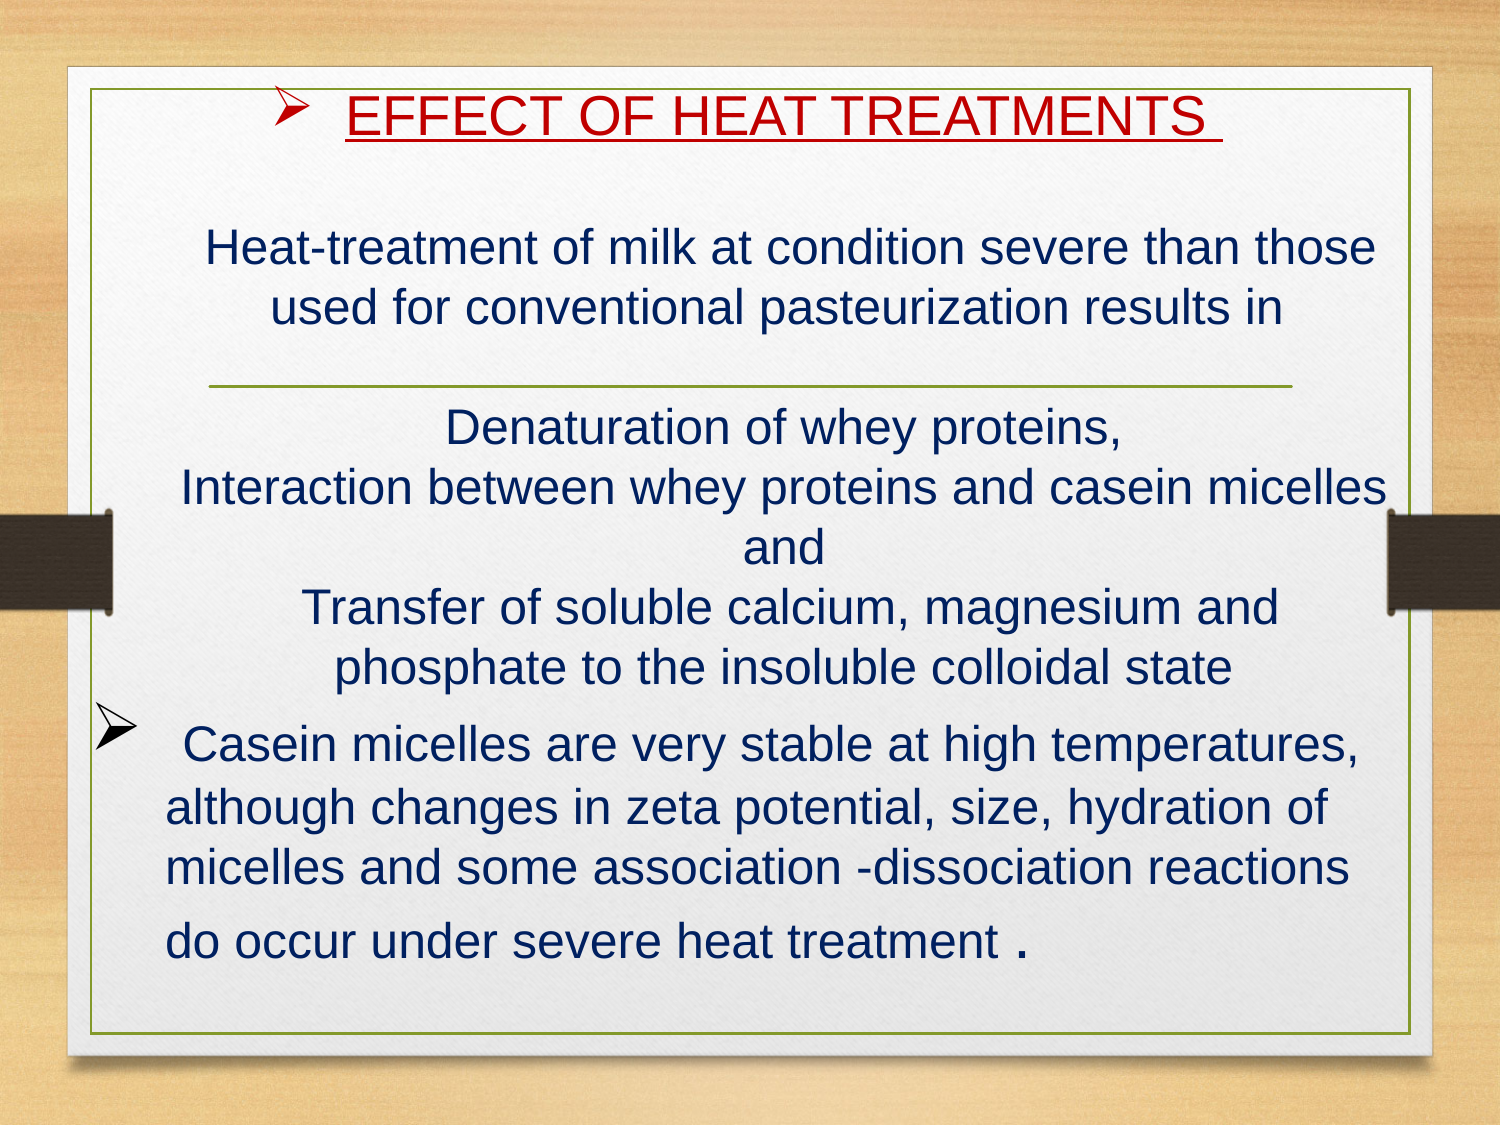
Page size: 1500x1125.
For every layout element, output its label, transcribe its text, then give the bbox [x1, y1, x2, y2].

picture [0, 0, 1500, 1125]
title EFFECT OF HEAT TREATMENTS Heat-treatment of milk at condition severe than those used for conventional pasteurization results in Denaturation of whey proteins, Interaction between whey proteins and casein micelles and Transfer of soluble calcium, magnesium and phosphate to the insoluble colloidal state Casein micelles are very stable at high temperatures, although changes in zeta potential, size, hydration of micelles and some association -dissociation reactions do occur under severe heat treatment . [75, 66, 1419, 1086]
